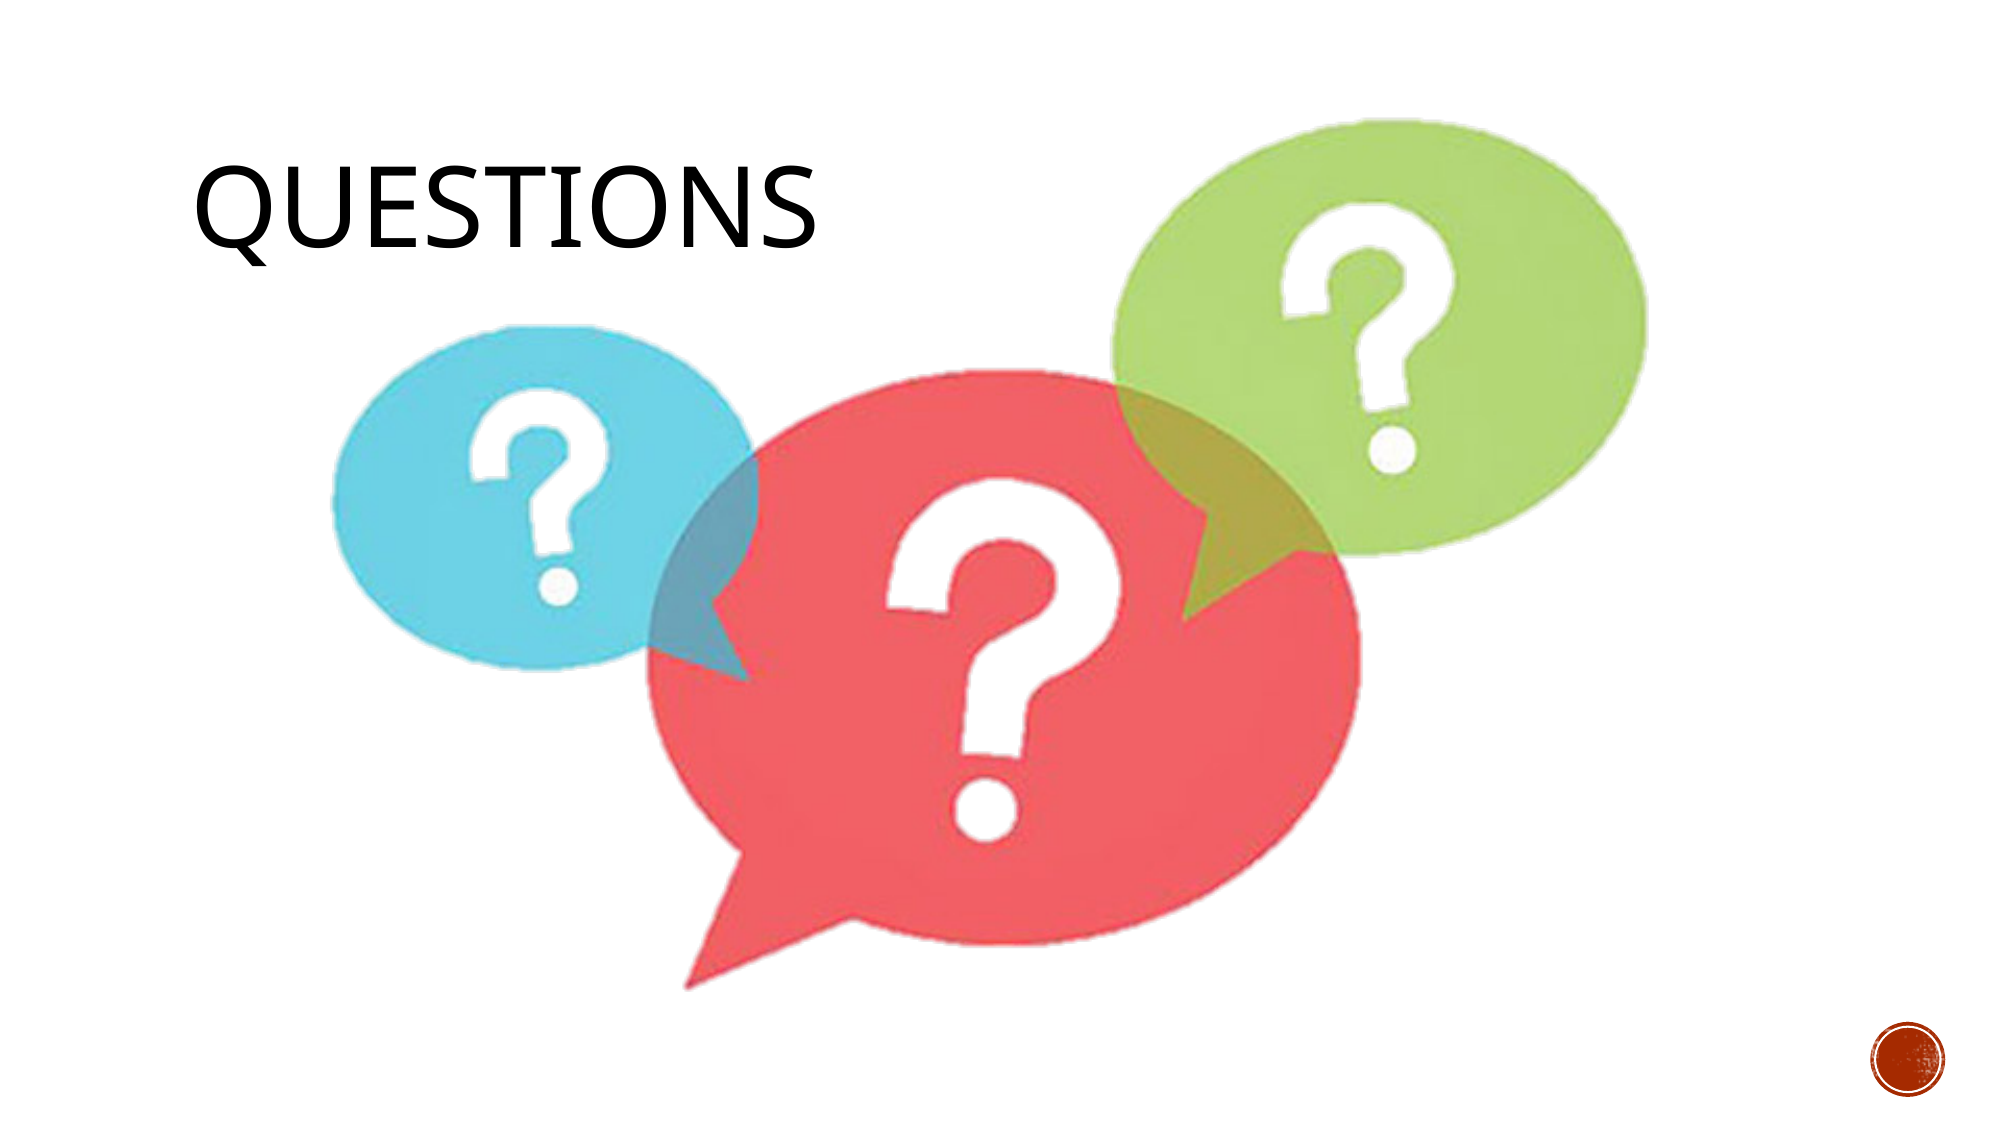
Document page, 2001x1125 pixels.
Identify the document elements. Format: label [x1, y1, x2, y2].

list [117, 83, 1823, 1039]
